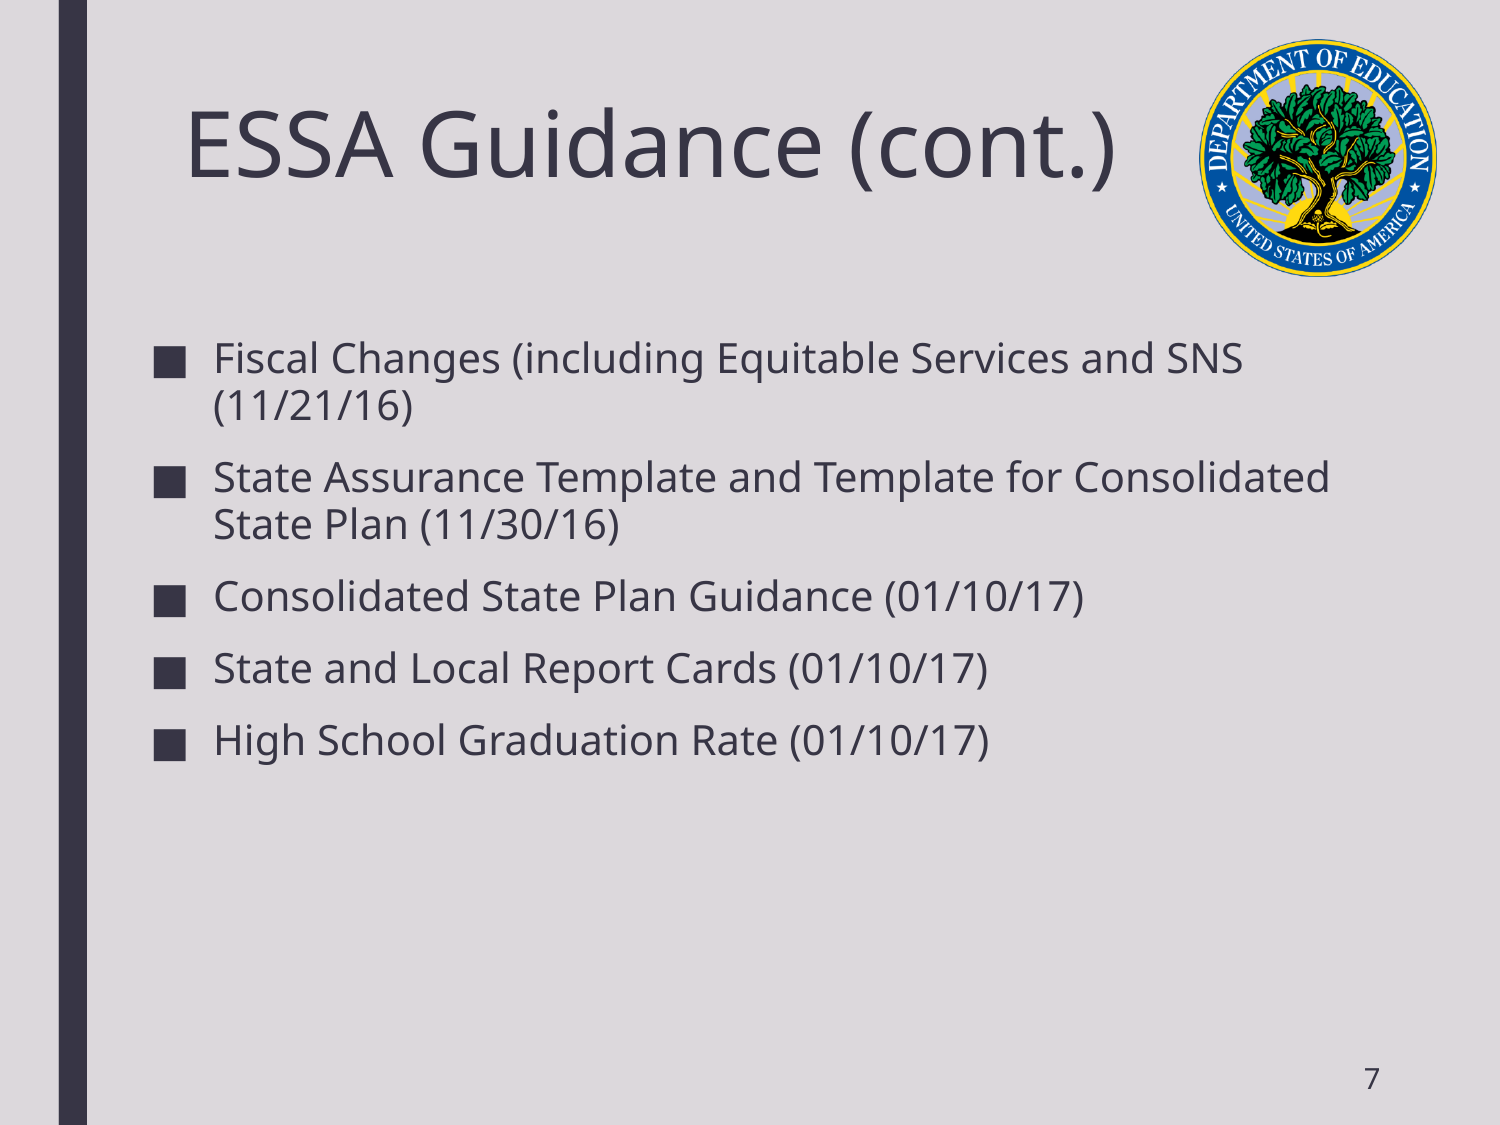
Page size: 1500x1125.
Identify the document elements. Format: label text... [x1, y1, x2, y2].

list Fiscal Changes (including Equitable Services and SNS (11/21/16) State Assurance Template and Template for Consolidated State Plan (11/30/16) Consolidated State Plan Guidance (01/10/17) State and Local Report Cards (01/10/17) High School Graduation Rate (01/10/17) [135, 328, 1437, 1036]
slide_number 7 [1165, 1035, 1396, 1125]
picture [1199, 39, 1437, 278]
title ESSA Guidance (cont.) [168, 91, 1199, 226]
